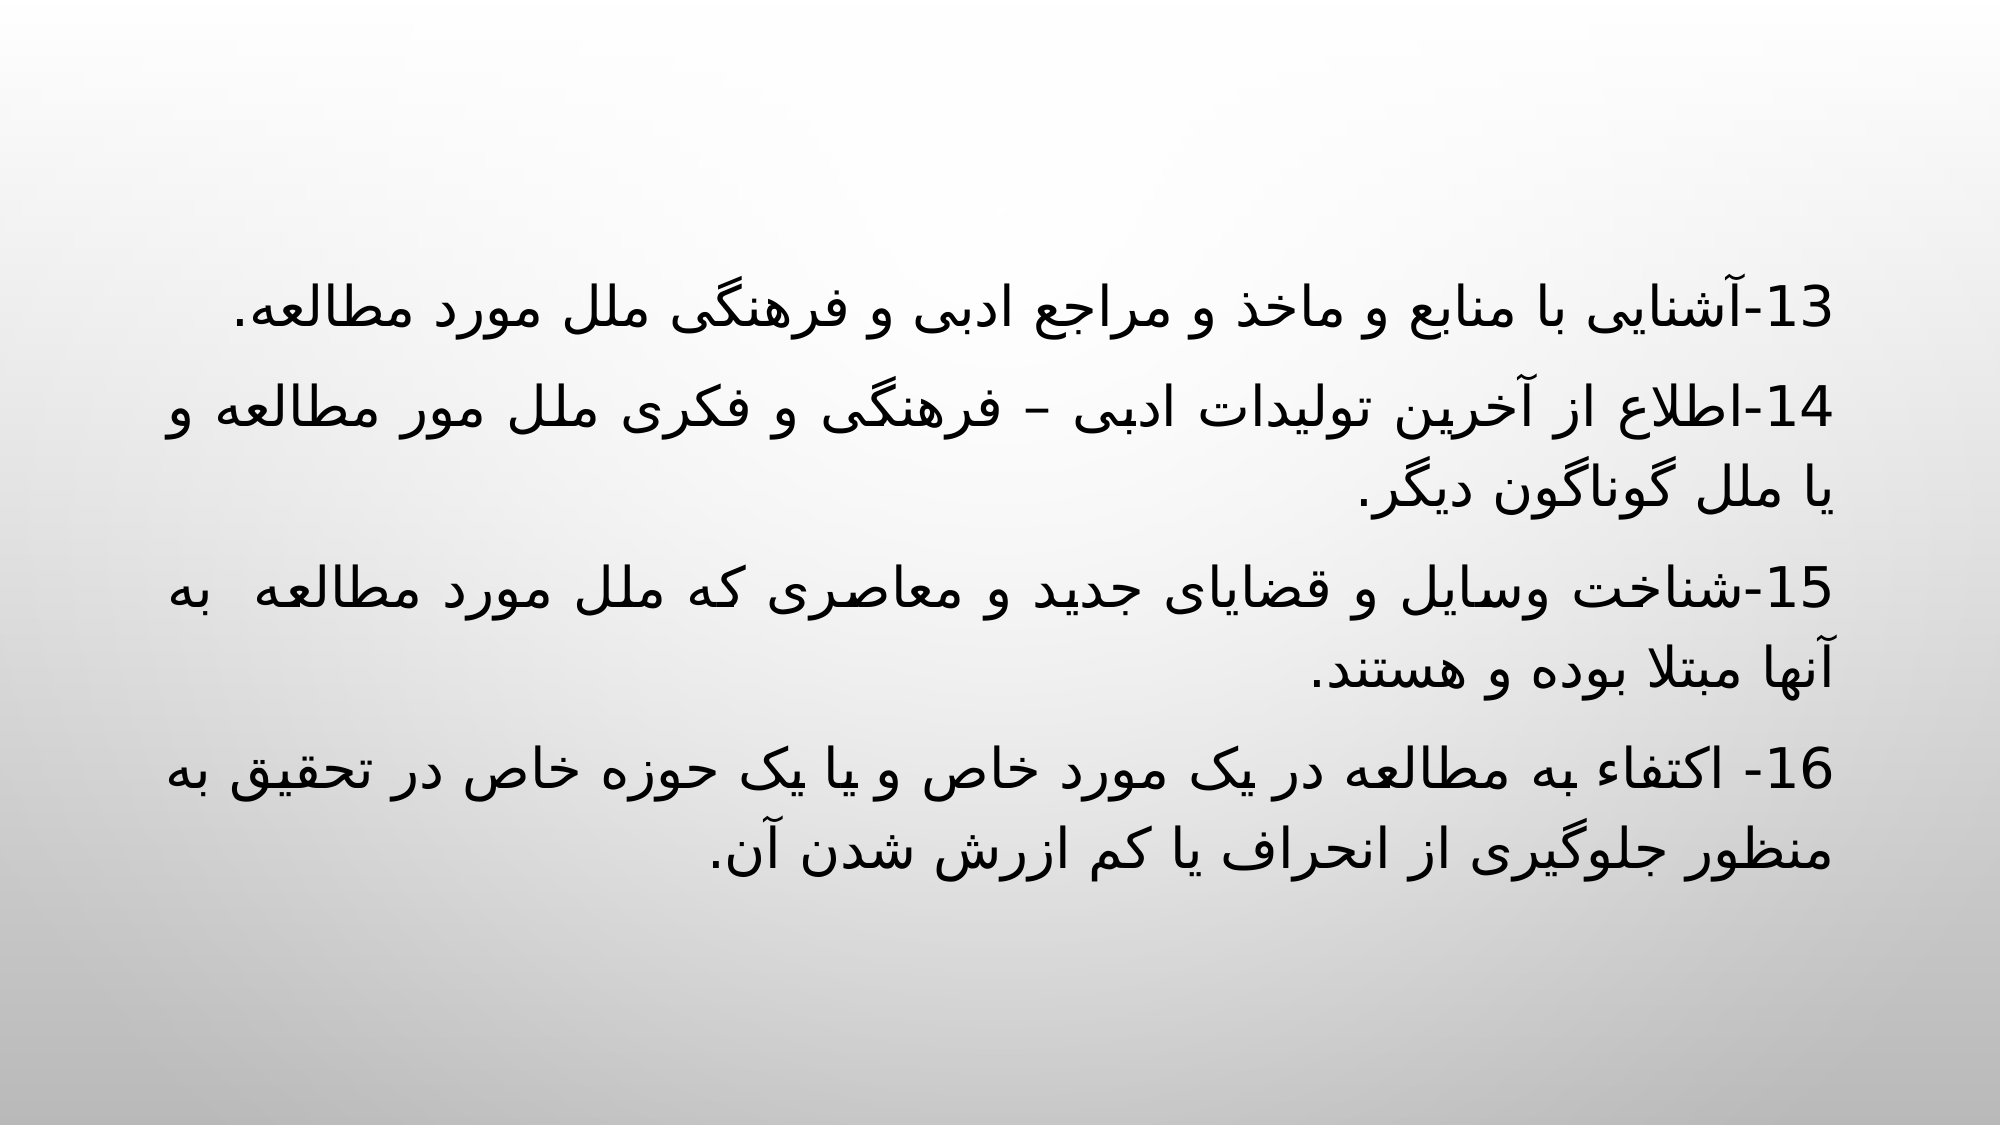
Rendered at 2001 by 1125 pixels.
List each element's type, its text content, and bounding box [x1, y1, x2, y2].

picture [0, 0, 2000, 1125]
list 13- آشنایی با منابع و ماخذ و مراجع ادبی و فرهنگی ملل مورد مطالعه. 14- اطلاع از آخرین تولیدات ادبی – فرهنگی و فکری ملل مور مطالعه و یا ملل گوناگون دیگر. 15- شناخت وسایل و قضایای جدید و معاصری که ملل مورد مطالعه به آنها مبتلا بوده و هستند. 16- اکتفاء به مطالعه در یک مورد خاص و یا یک حوزه خاص در تحقیق به منظور جلوگیری از انحراف یا کم ازرش شدن آن. [149, 249, 1851, 950]
